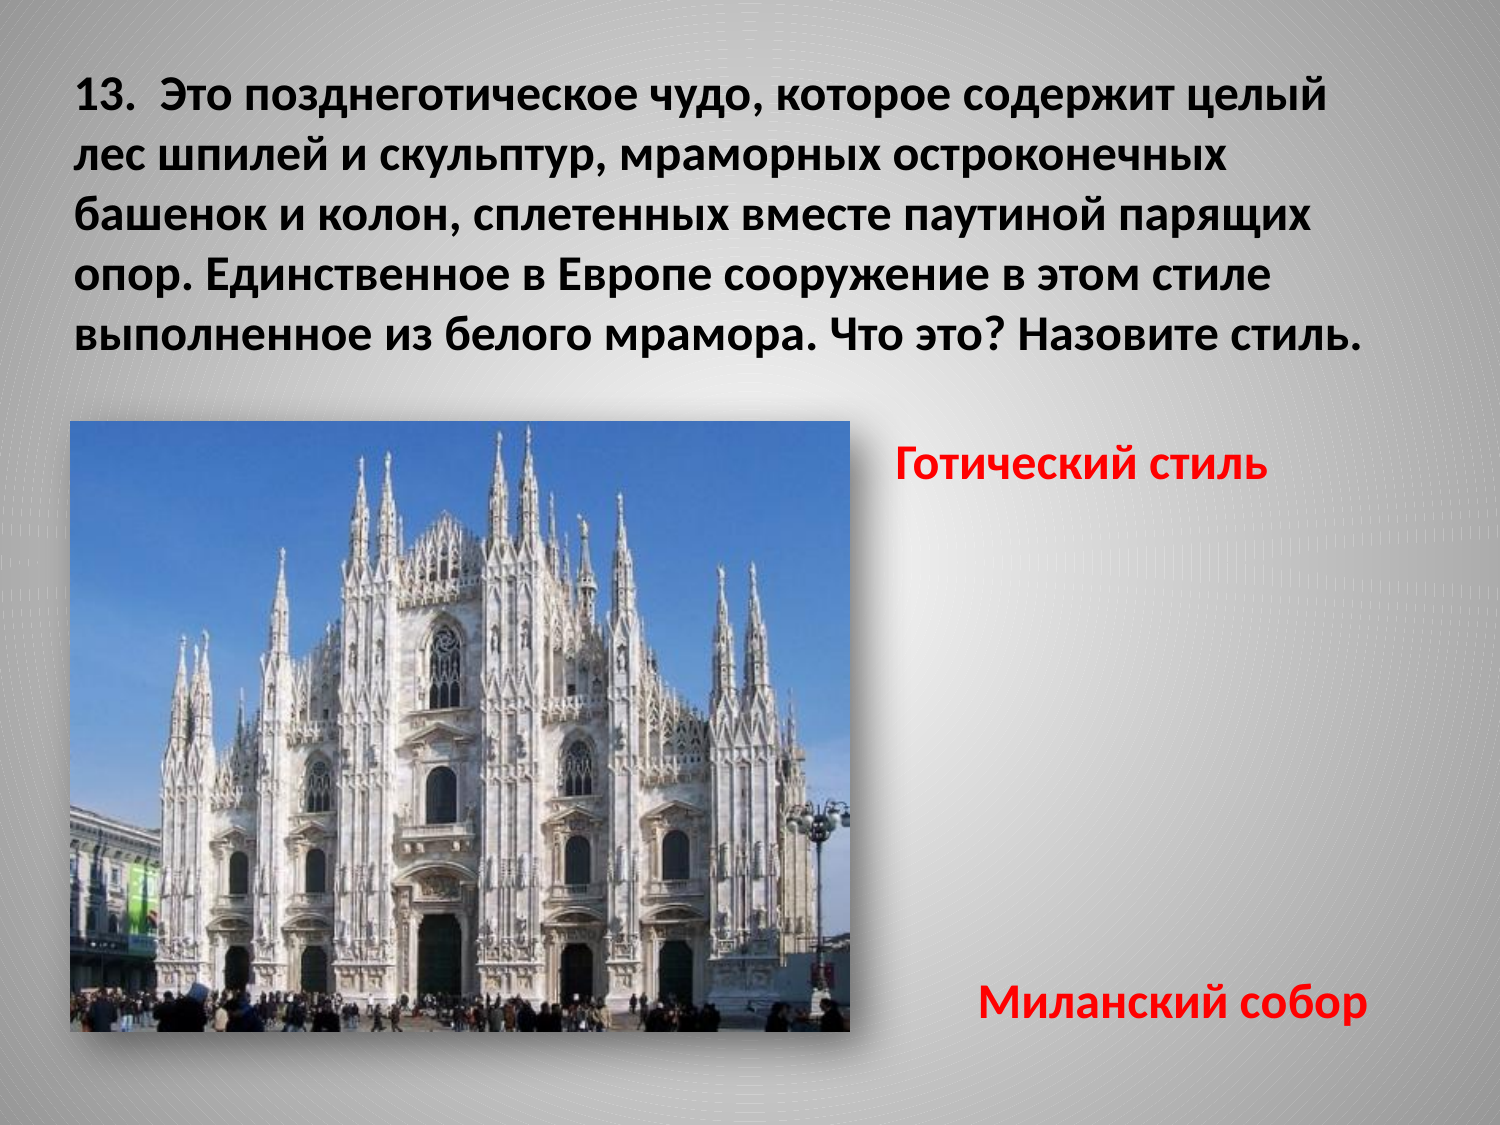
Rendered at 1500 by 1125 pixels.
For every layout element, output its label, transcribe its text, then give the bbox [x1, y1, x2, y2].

text_box Миланский собор [963, 960, 1384, 1036]
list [70, 421, 850, 1032]
title 13. Это позднеготическое чудо, которое содержит целый лес шпилей и скульптур, мраморных остроконечных башенок и колон, сплетенных вместе паутиной парящих опор. Единственное в Европе сооружение в этом стиле выполненное из белого мрамора. Что это? Назовите стиль. [58, 117, 1409, 305]
text_box Готический стиль [880, 421, 1284, 497]
